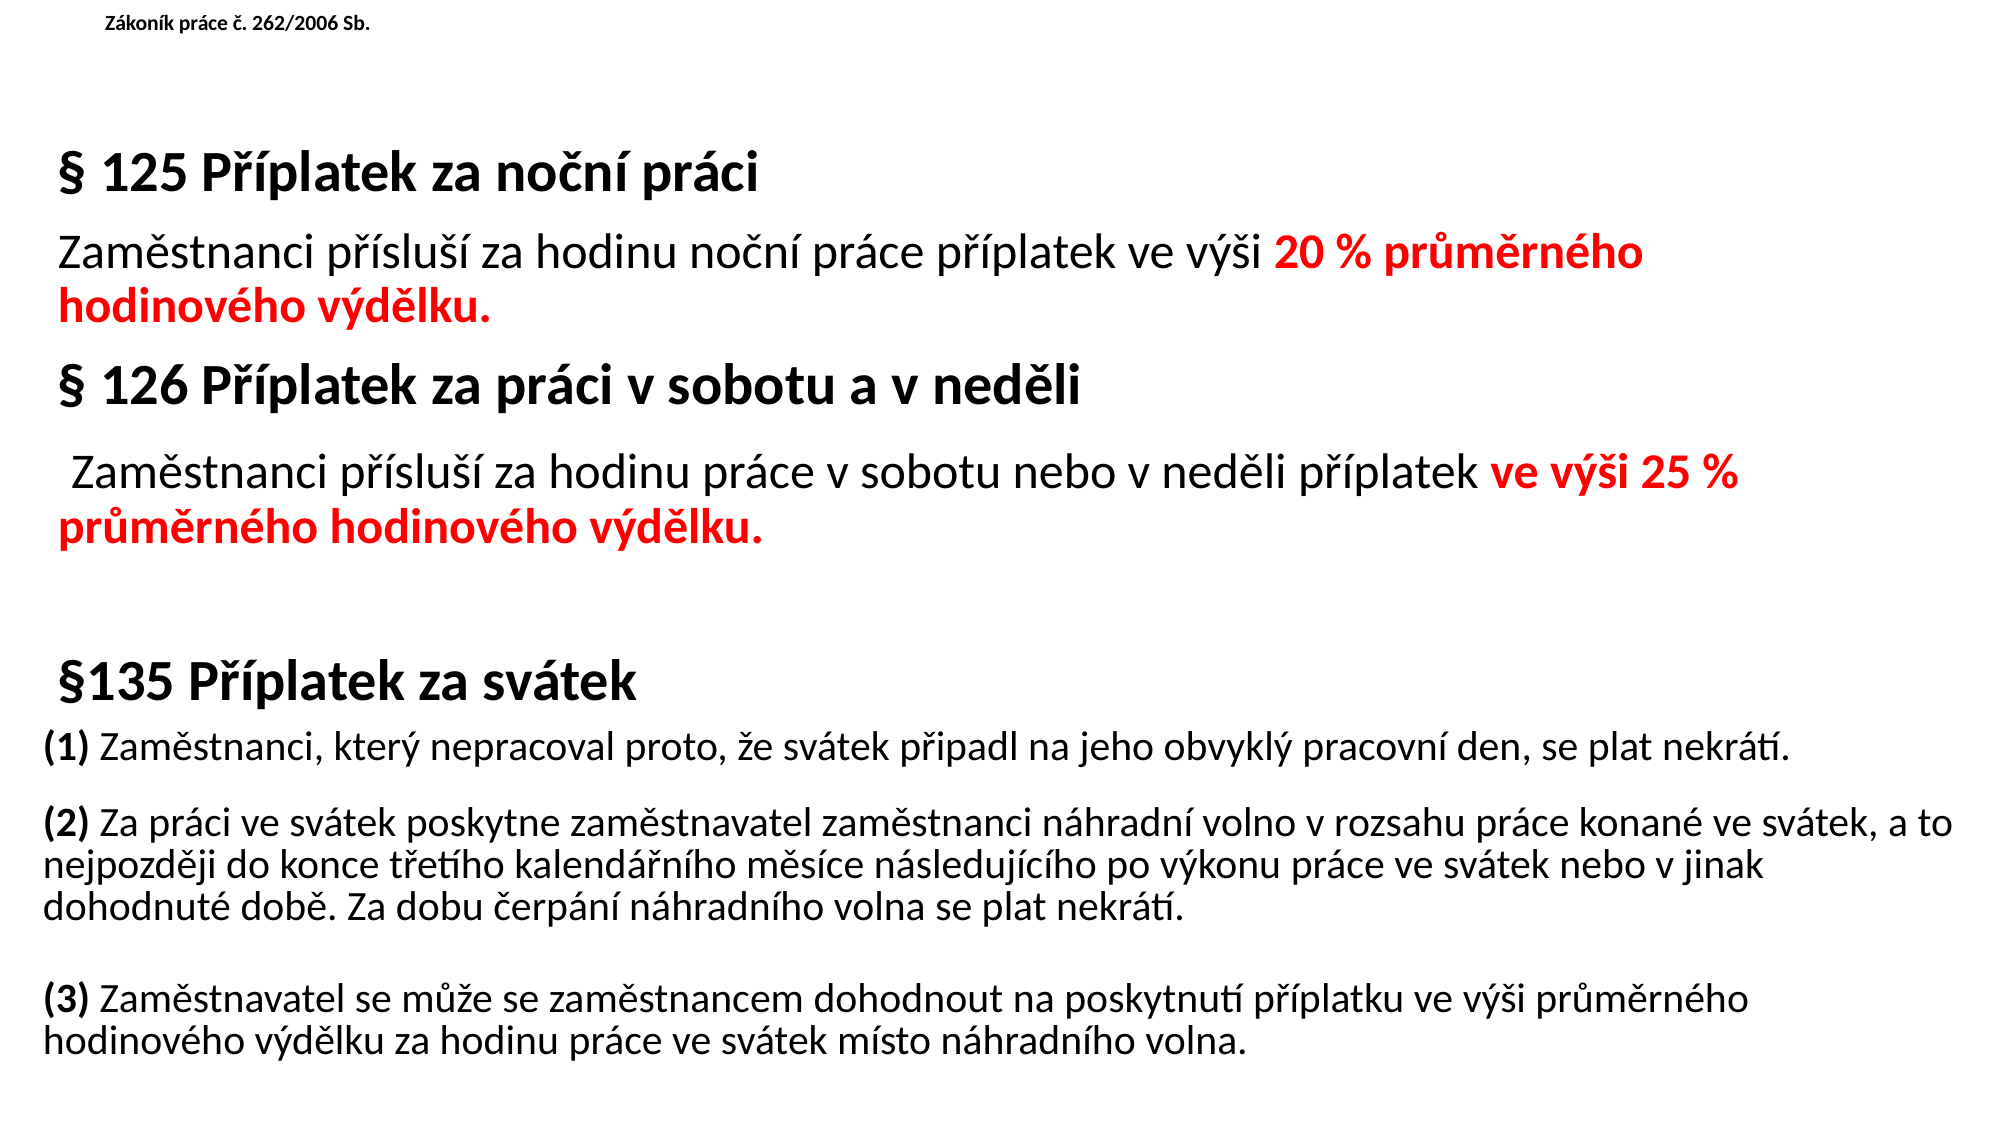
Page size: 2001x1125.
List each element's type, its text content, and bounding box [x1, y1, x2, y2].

table_header (3) Zaměstnavatel se může se zaměstnancem dohodnout na poskytnutí příplatku ve výši průměrného hodinového výdělku za hodinu práce ve svátek místo náhradního volna. [43, 981, 1957, 1065]
list § 125 Příplatek za noční práci Zaměstnanci přísluší za hodinu noční práce příplatek ve výši 20 % průměrného hodinového výdělku. § 126 Příplatek za práci v sobotu a v neděli Zaměstnanci přísluší za hodinu práce v sobotu nebo v neděli příplatek ve výši 25 % průměrného hodinového výdělku. §135 Příplatek za svátek [42, 134, 1863, 848]
title Zákoník práce č. 262/2006 Sb. [90, 0, 1816, 44]
table_header (2) Za práci ve svátek poskytne zaměstnavatel zaměstnanci náhradní volno v rozsahu práce konané ve svátek, a to nejpozději do konce třetího kalendářního měsíce následujícího po výkonu práce ve svátek nebo v jinak dohodnuté době. Za dobu čerpání náhradního volna se plat nekrátí. [43, 805, 1957, 931]
table_header (1) Zaměstnanci, který nepracoval proto, že svátek připadl na jeho obvyklý pracovní den, se plat nekrátí. [43, 729, 1936, 771]
